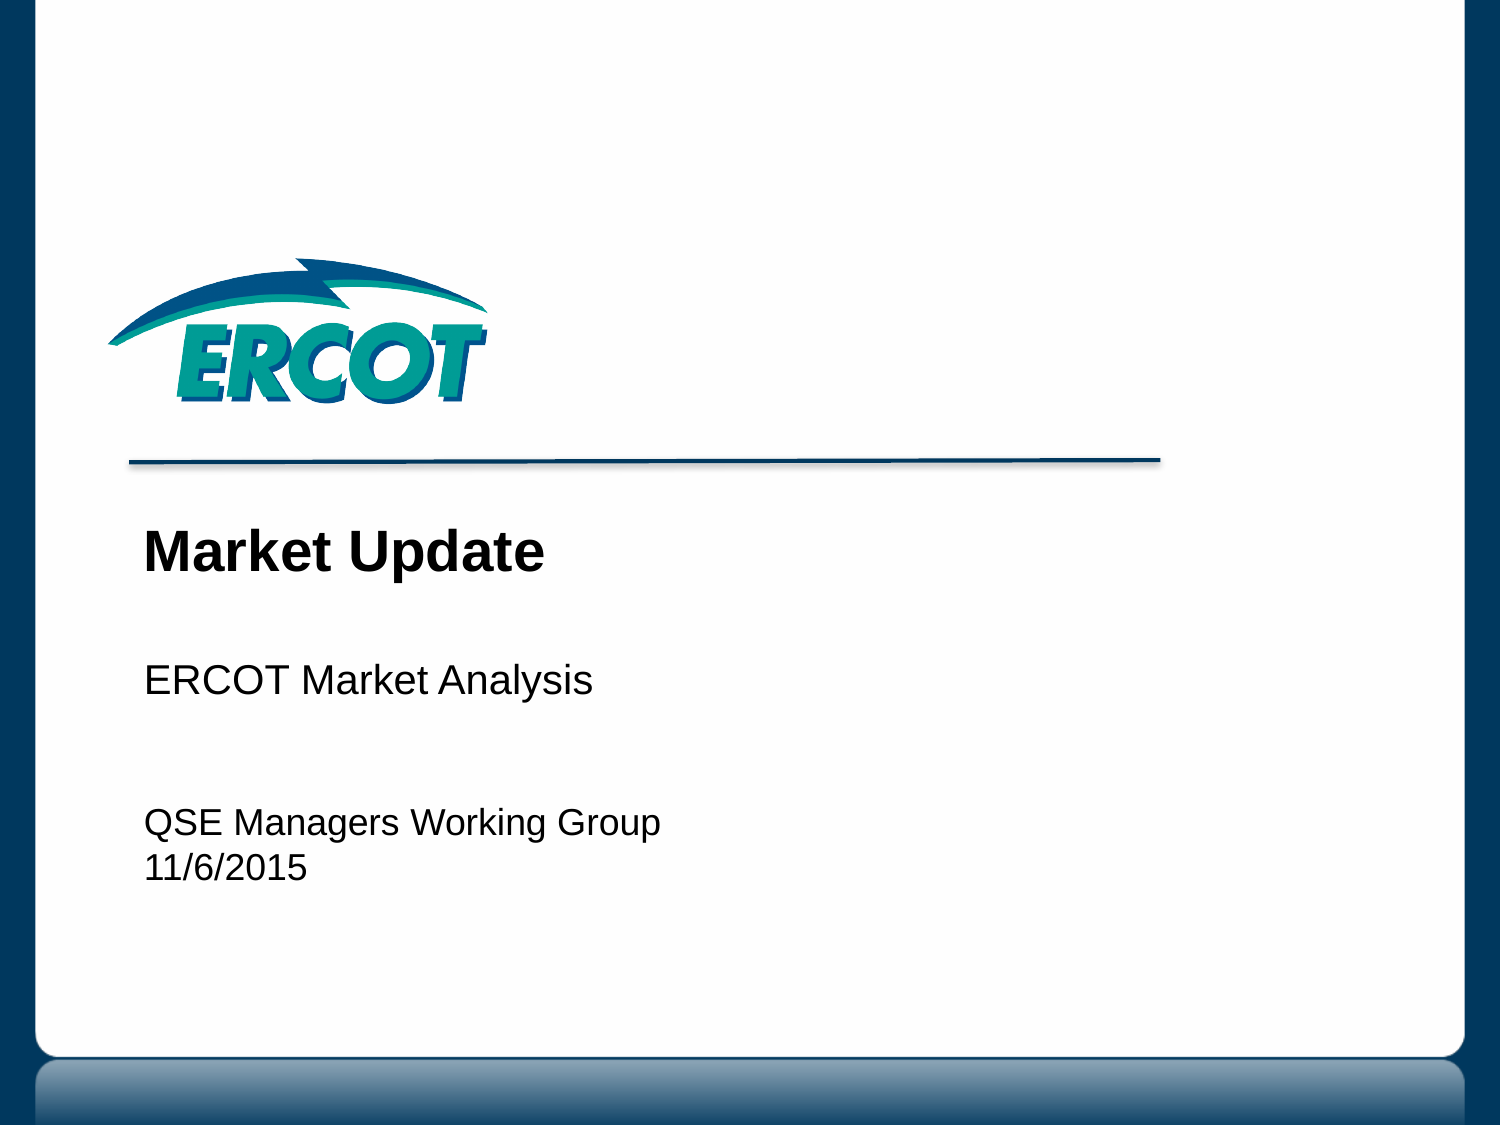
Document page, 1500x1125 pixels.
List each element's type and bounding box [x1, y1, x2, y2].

text_box [98, 245, 1367, 870]
picture [35, 0, 1465, 1125]
